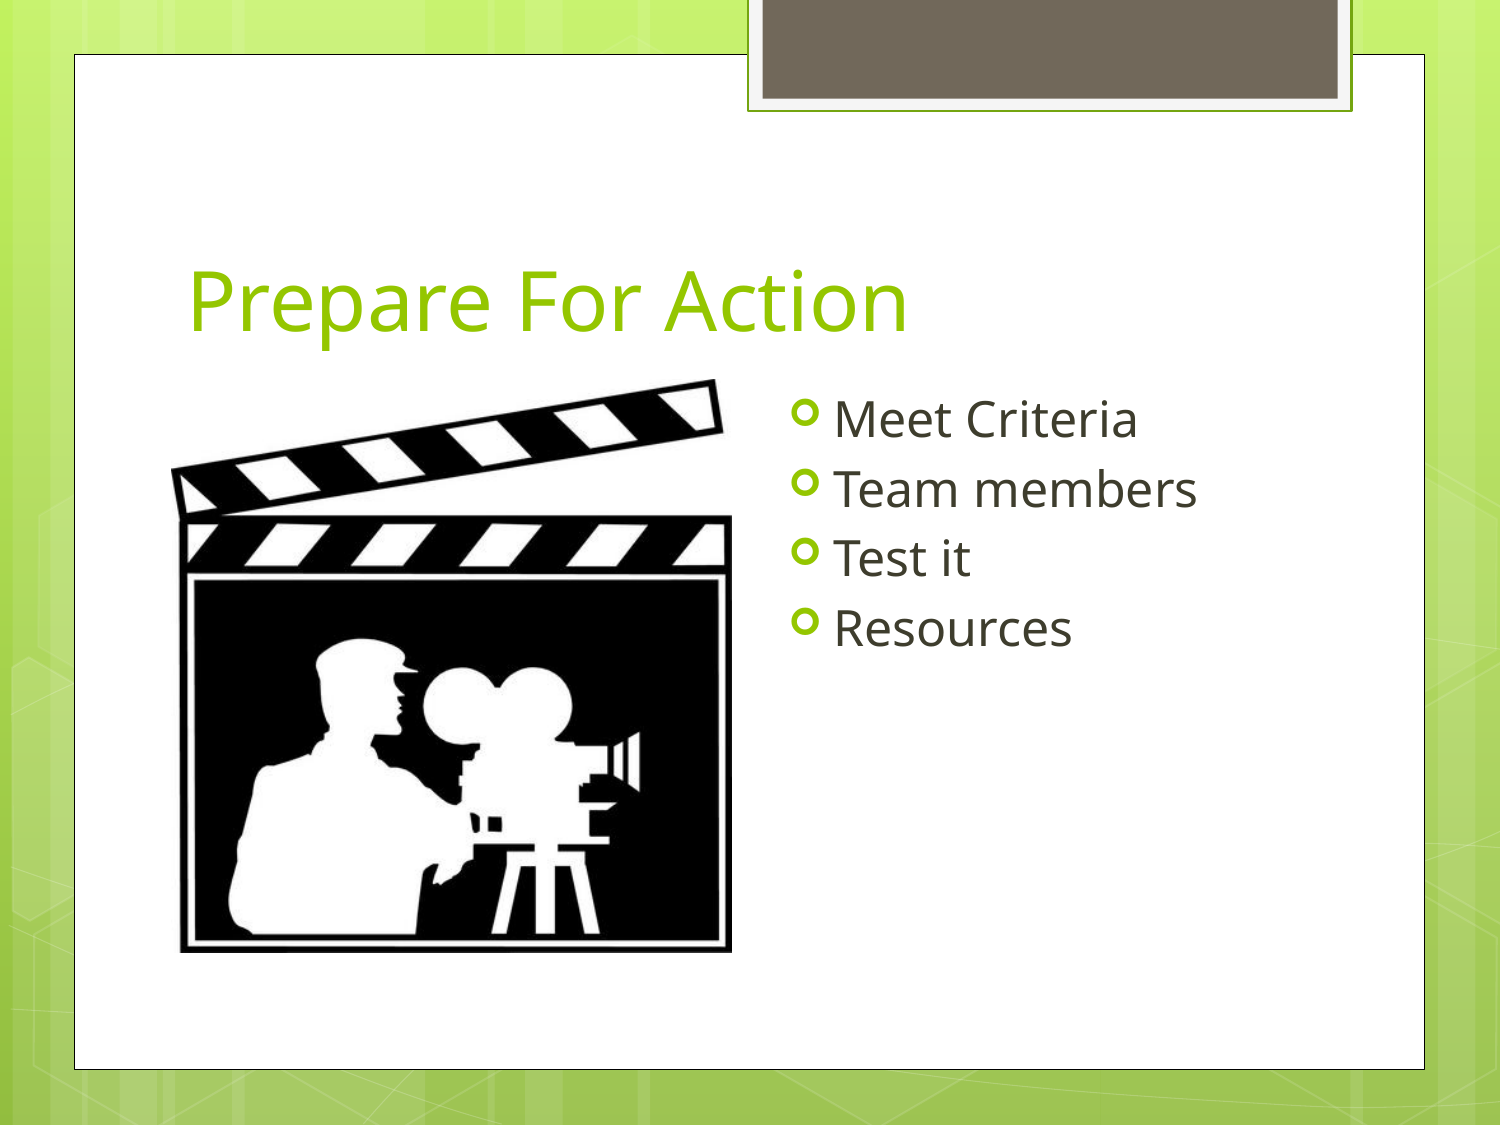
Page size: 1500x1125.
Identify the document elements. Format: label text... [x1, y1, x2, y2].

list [170, 379, 733, 953]
title Prepare For Action [171, 168, 1324, 357]
list Meet Criteria Team members Test it Resources [761, 379, 1323, 953]
